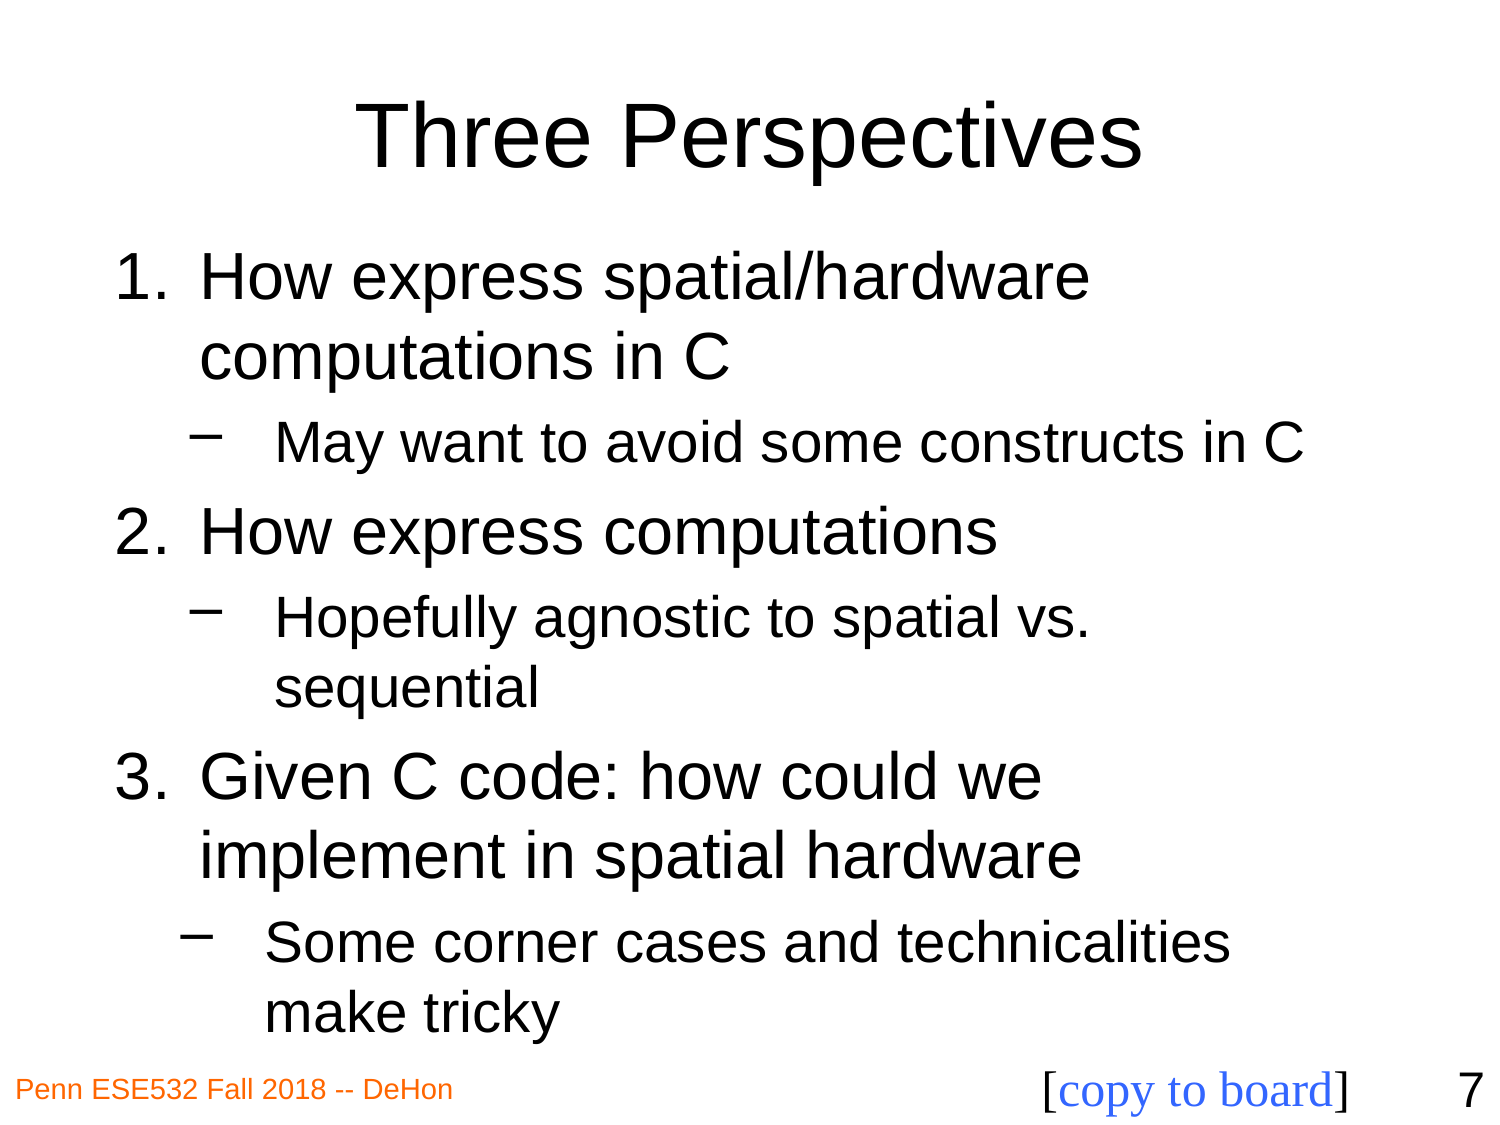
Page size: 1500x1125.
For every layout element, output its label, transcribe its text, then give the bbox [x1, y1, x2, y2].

list How express spatial/hardware computations in C May want to avoid some constructs in C How express computations Hopefully agnostic to spatial vs. sequential Given C code: how could we implement in spatial hardware Some corner cases and technicalities make tricky [99, 224, 1376, 901]
slide_number Penn ESE532 Fall 2018 -- DeHon [0, 1062, 576, 1125]
title Three Perspectives [112, 37, 1388, 226]
text_box [copy to board] [1026, 1049, 1365, 1124]
slide_number 7 [1187, 1049, 1500, 1125]
